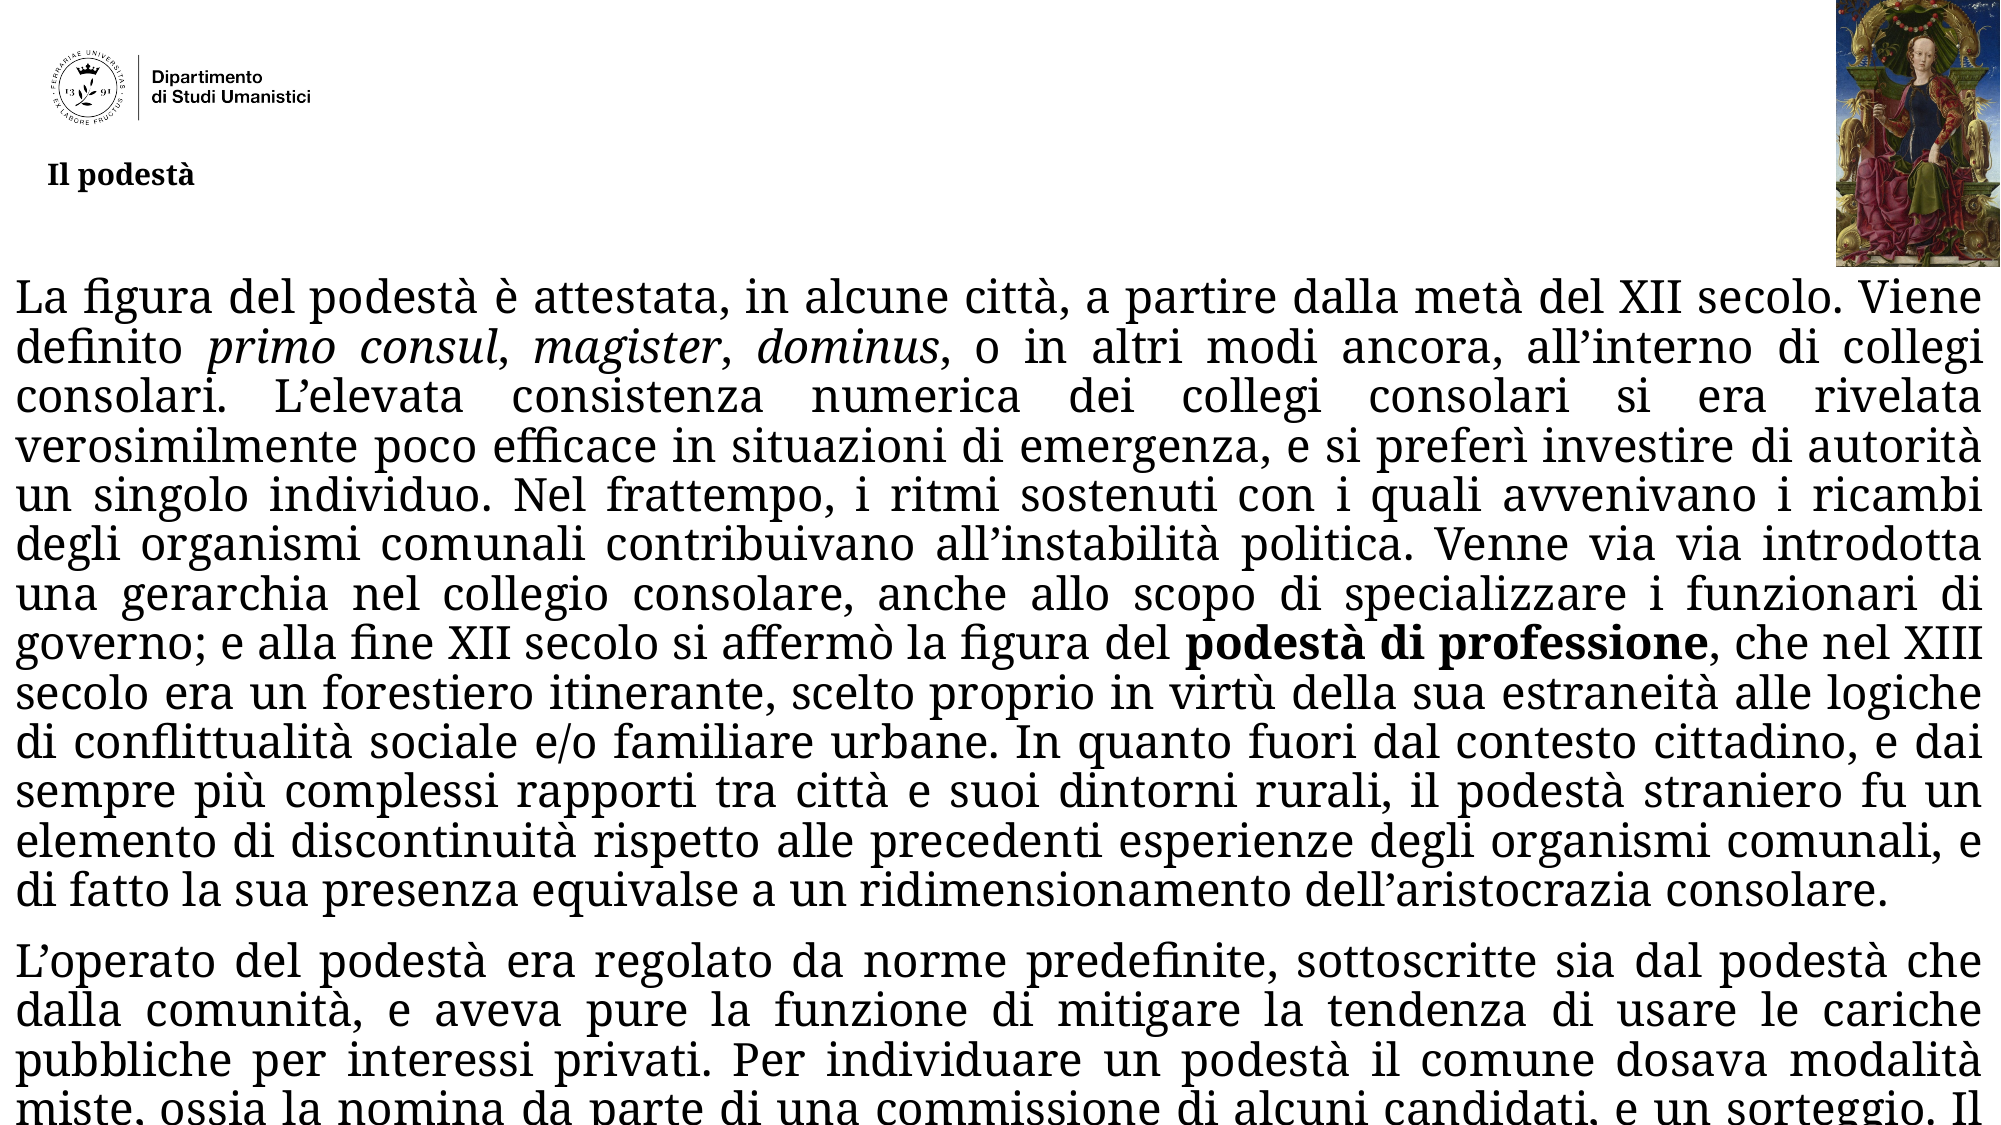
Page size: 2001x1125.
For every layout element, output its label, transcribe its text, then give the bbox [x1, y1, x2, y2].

title Il podestà [32, 119, 1452, 266]
list La figura del podestà è attestata, in alcune città, a partire dalla metà del XII secolo. Viene definito primo consul, magister, dominus, o in altri modi ancora, all’interno di collegi consolari. L’elevata consistenza numerica dei collegi consolari si era rivelata verosimilmente poco efficace in situazioni di emergenza, e si preferì investire di autorità un singolo individuo. Nel frattempo, i ritmi sostenuti con i quali avvenivano i ricambi degli organismi comunali contribuivano all’instabilità politica. Venne via via introdotta una gerarchia nel collegio consolare, anche allo scopo di specializzare i funzionari di governo; e alla fine XII secolo si affermò la figura del podestà di professione, che nel XIII secolo era un forestiero itinerante, scelto proprio in virtù della sua estraneità alle logiche di conflittualità sociale e/o familiare urbane. In quanto fuori dal contesto cittadino, e dai sempre più complessi rapporti tra città e suoi dintorni rurali, il podestà straniero fu un elemento di discontinuità rispetto alle precedenti esperienze degli organismi comunali, e di fatto la sua presenza equivalse a un ridimensionamento dell’aristocrazia consolare. L’operato del podestà era regolato da norme predefinite, sottoscritte sia dal podestà che dalla comunità, e aveva pure la funzione di mitigare la tendenza di usare le cariche pubbliche per interessi privati. Per individuare un podestà il comune dosava modalità miste, ossia la nomina da parte di una commissione di alcuni candidati, e un sorteggio. Il consiglio a volte segnalava alla commissione la città dalla quale doveva provenire il podestà: chiaro segnale di legami e alleanze tra alcuni comuni. [0, 266, 2000, 1125]
picture [1836, 0, 2000, 267]
picture [51, 50, 310, 125]
